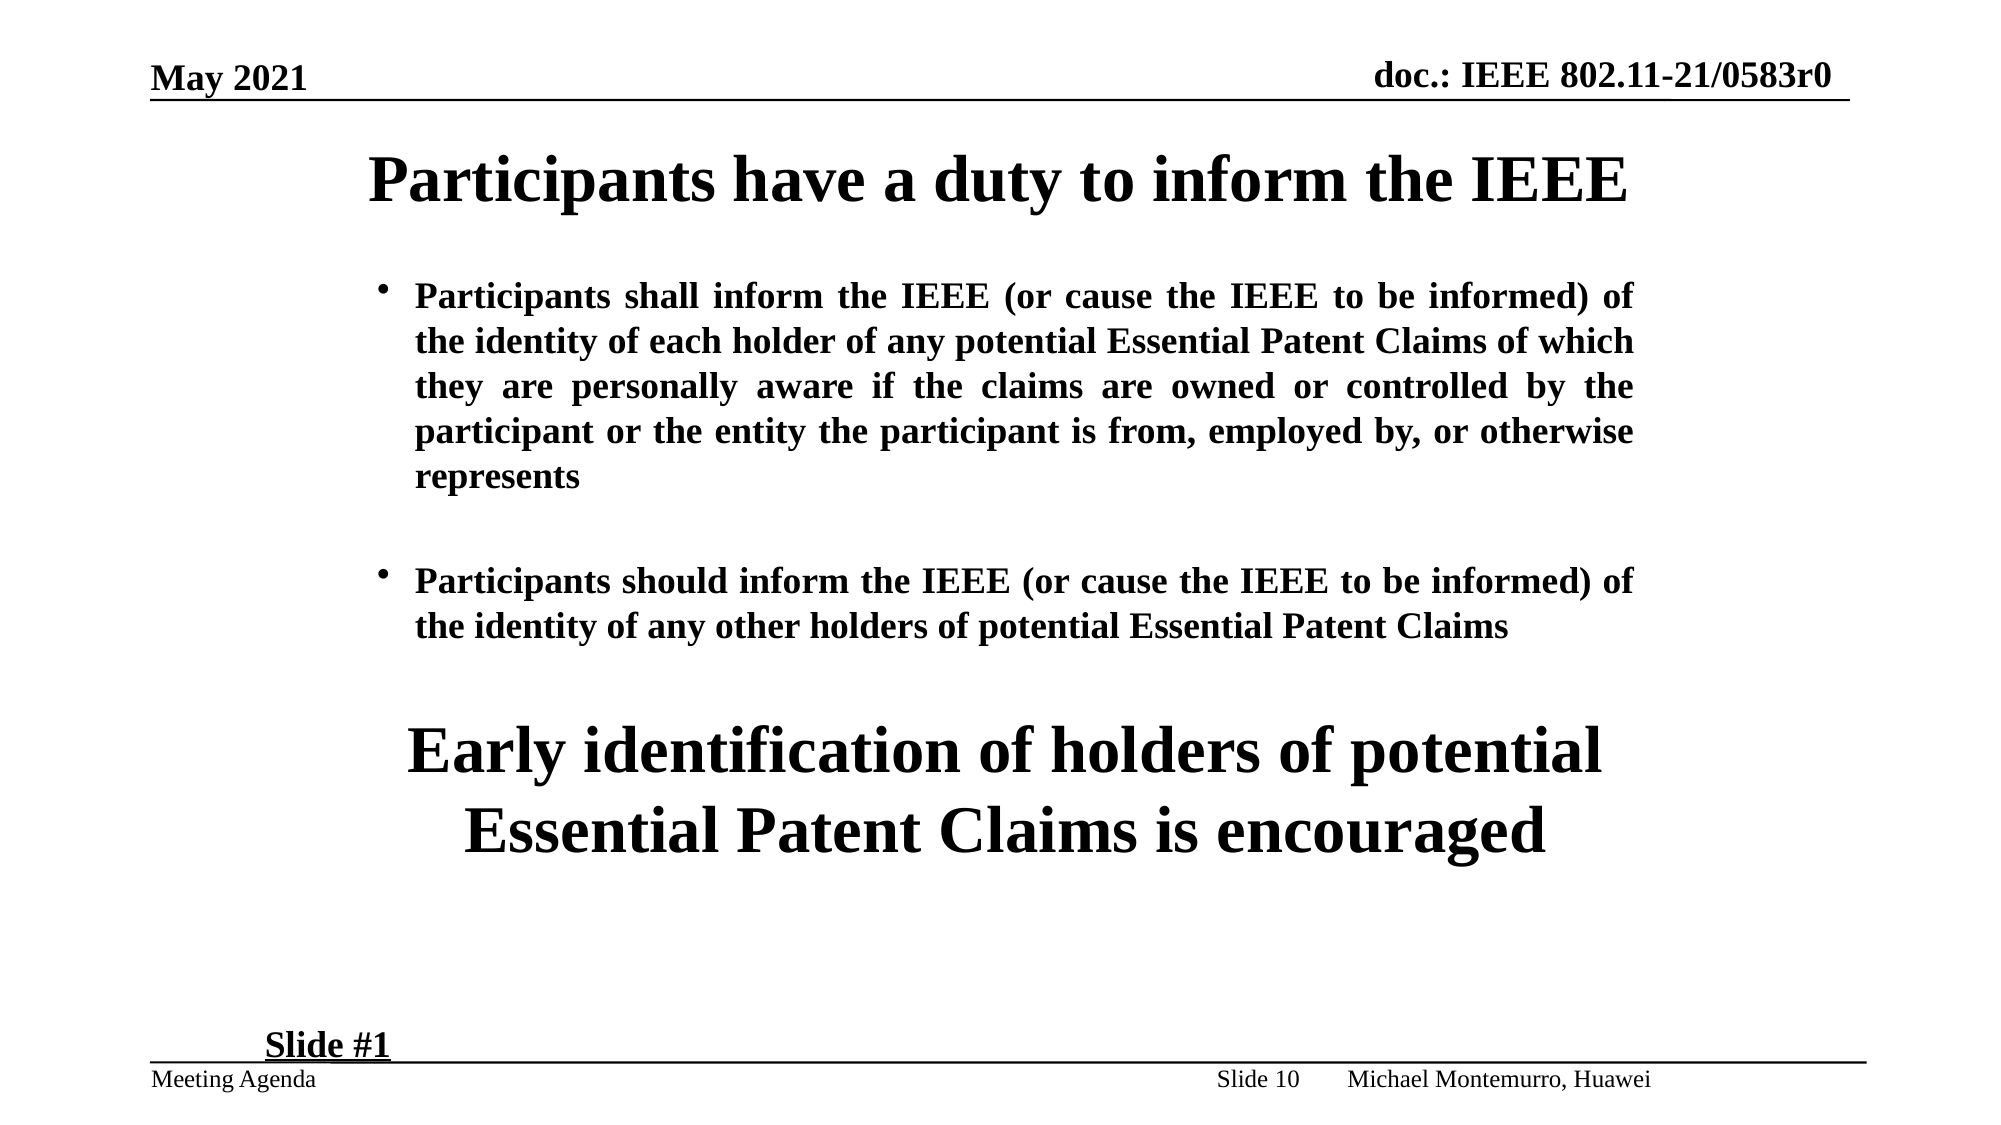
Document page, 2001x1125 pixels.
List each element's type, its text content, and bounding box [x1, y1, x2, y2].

footer Michael Montemurro, Huawei [1249, 1061, 1652, 1093]
text_box Participants shall inform the IEEE (or cause the IEEE to be informed) of the identity of each holder of any potential Essential Patent Claims of which they are personally aware if the claims are owned or controlled by the participant or the entity the participant is from, employed by, or otherwise represents Participants should inform the IEEE (or cause the IEEE to be informed) of the identity of any other holders of potential Essential Patent Claims Early identification of holders of potential Essential Patent Claims is encouraged [362, 263, 1650, 1100]
text_box [337, 37, 1688, 163]
text_box Participants have a duty to inform the IEEE [350, 87, 1650, 263]
text_box Slide #1 [250, 1012, 407, 1073]
